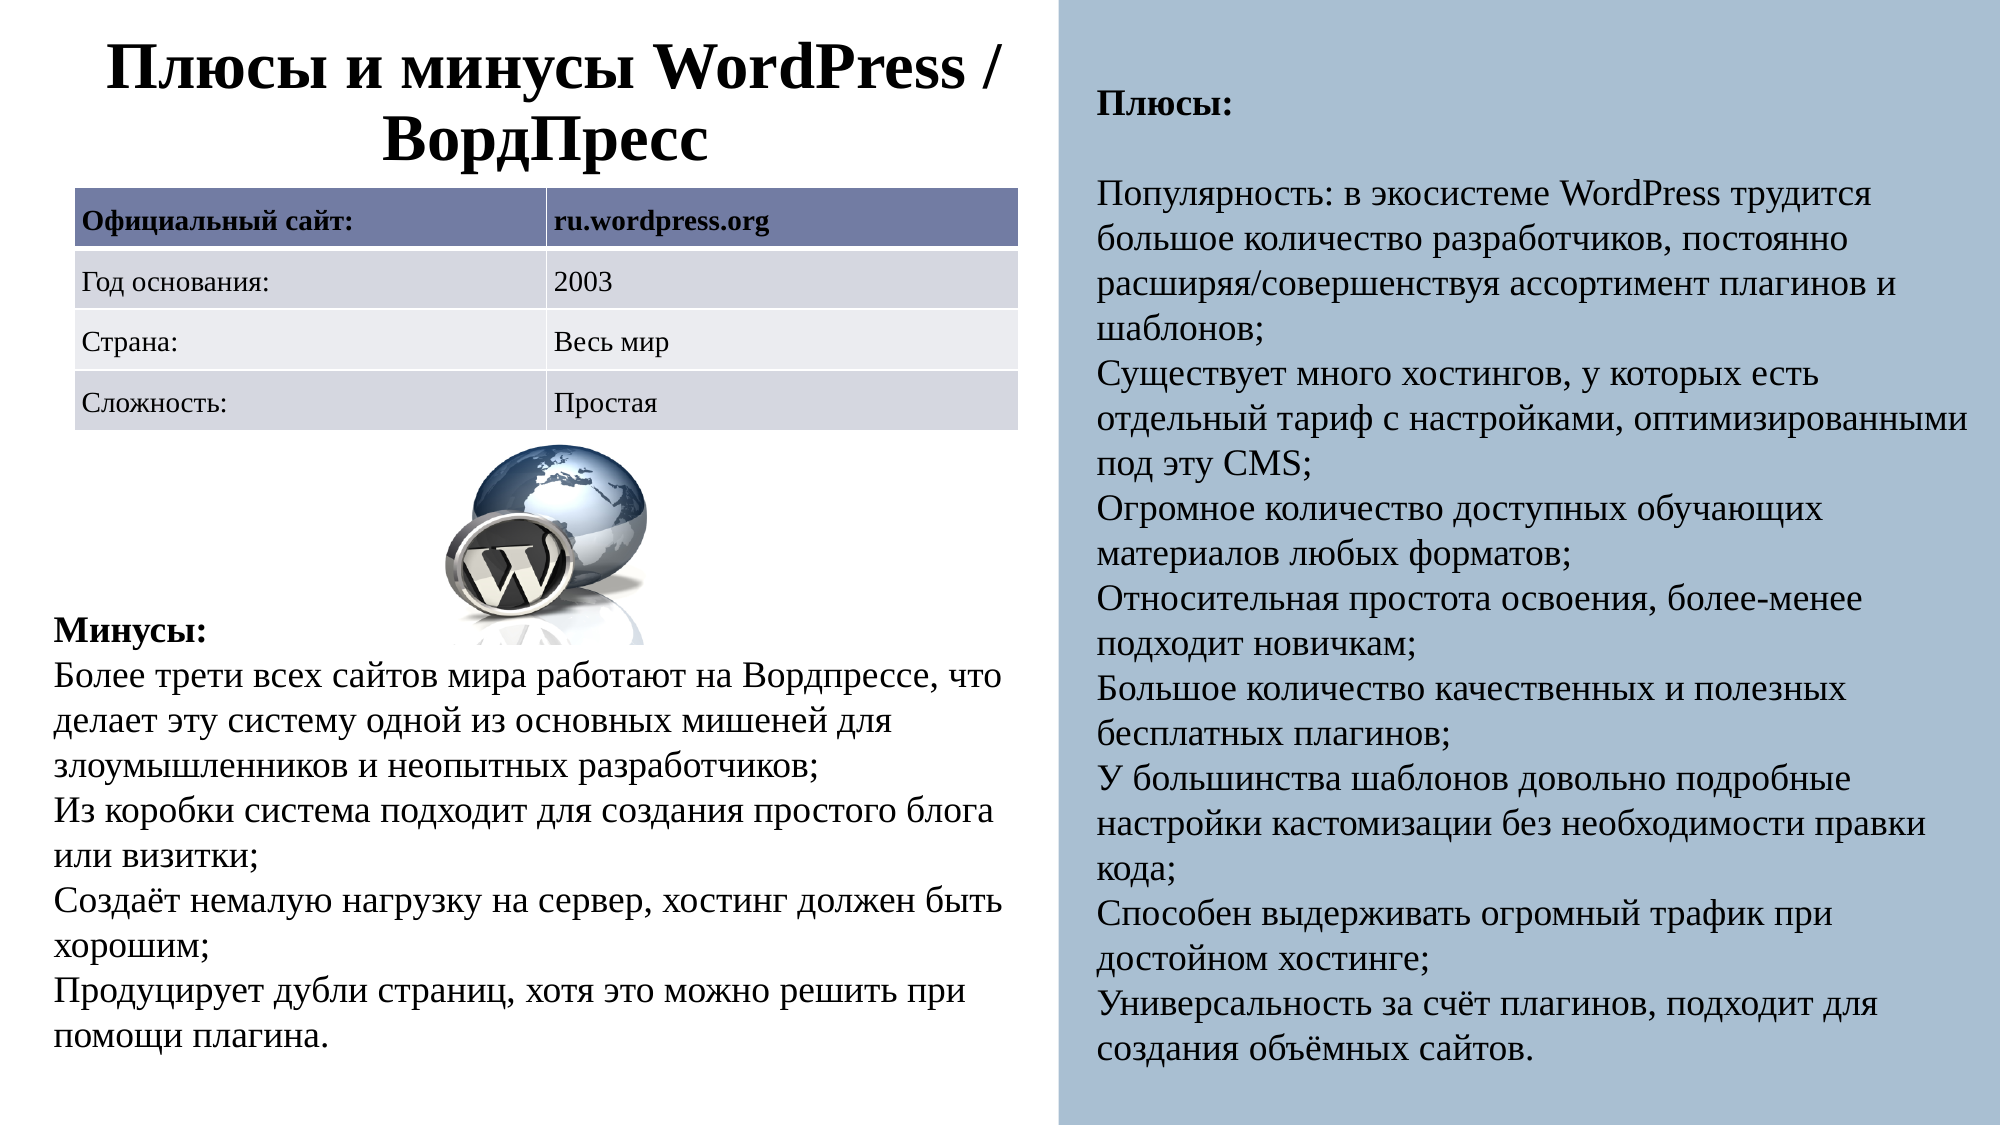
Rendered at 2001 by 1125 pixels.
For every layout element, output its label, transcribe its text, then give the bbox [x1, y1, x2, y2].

table_cell Сложность: [75, 371, 546, 430]
text_box Минусы: Более трети всех сайтов мира работают на Вордпрессе, что делает эту систему одной из основных мишеней для злоумышленников и неопытных разработчиков; Из коробки система подходит для создания простого блога или визитки; Создаёт немалую нагрузку на сервер, хостинг должен быть хорошим; Продуцирует дубли страниц, хотя это можно решить при помощи плагина. [38, 597, 1047, 708]
table_header Официальный сайт: [75, 188, 546, 246]
table_cell Год основания: [75, 251, 546, 308]
table_header ru.wordpress.org [547, 188, 1018, 246]
text_box Плюсы и минусы WordPress / ВордПресс [50, 23, 1059, 134]
table_cell Весь мир [547, 310, 1018, 369]
text_box Плюсы: Популярность: в экосистеме WordPress трудится большое количество разработчиков, постоянно расширяя/совершенствуя ассортимент плагинов и шаблонов; Существует много хостингов, у которых есть отдельный тариф с настройками, оптимизированными под эту CMS; Огромное количество доступных обучающих материалов любых форматов; Относительная простота освоения, более-менее подходит новичкам; Большое количество качественных и полезных бесплатных плагинов; У большинства шаблонов довольно подробные настройки кастомизации без необходимости правки кода; Способен выдерживать огромный трафик при достойном хостинге; Универсальность за счёт плагинов, подходит для создания объёмных сайтов. [1081, 70, 2000, 1075]
text_box [1058, 0, 2000, 1125]
table_cell Простая [547, 371, 1018, 430]
table_cell 2003 [547, 251, 1018, 308]
picture [425, 433, 672, 645]
table_cell Страна: [75, 310, 546, 369]
